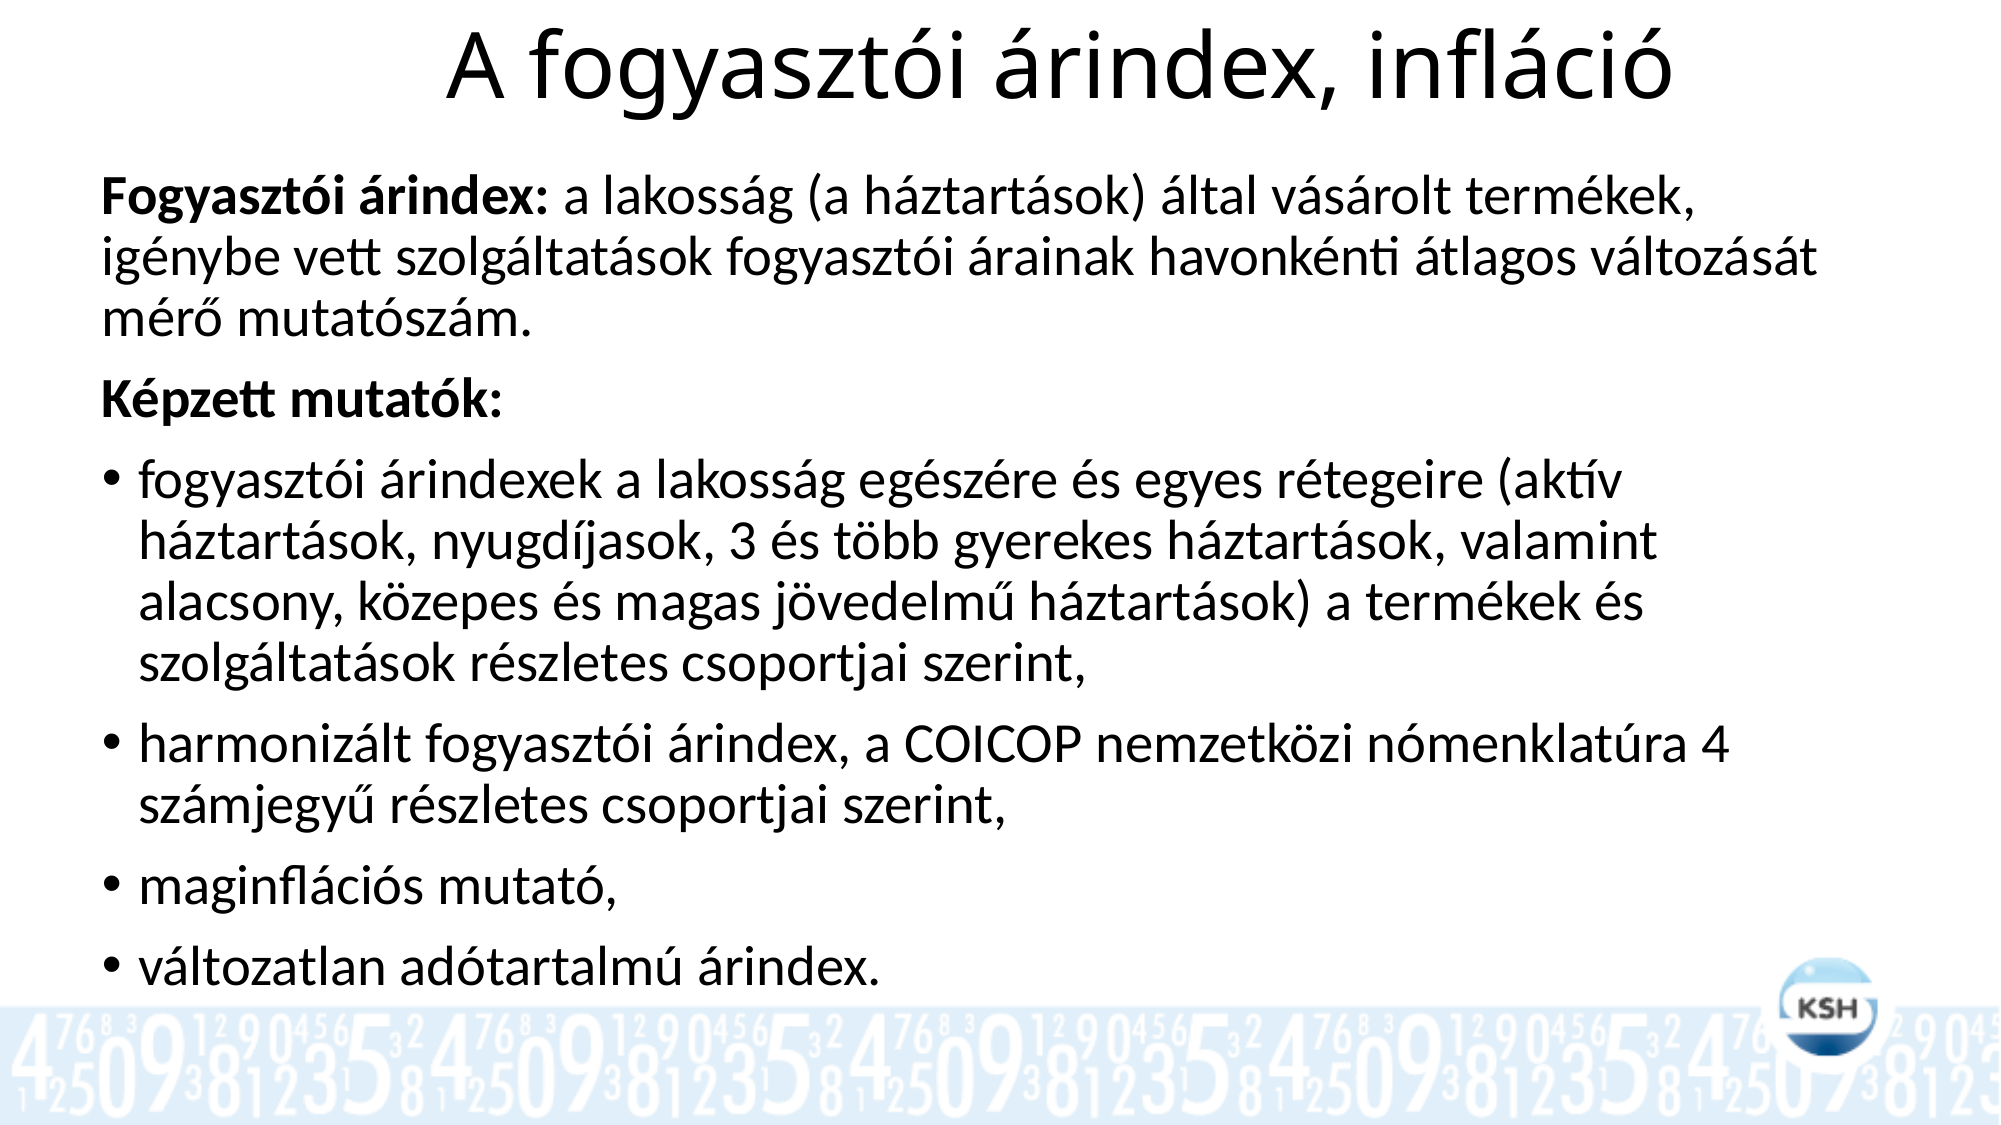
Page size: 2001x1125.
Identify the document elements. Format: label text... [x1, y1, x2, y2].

picture [0, 0, 2001, 1125]
title A fogyasztói árindex, infláció [381, 0, 1743, 139]
list Fogyasztói árindex: a lakosság (a háztartások) által vásárolt termékek, igénybe vett szolgáltatások fogyasztói árainak havonkénti átlagos változását mérő mutatószám. Képzett mutatók: fogyasztói árindexek a lakosság egészére és egyes rétegeire (aktív háztartások, nyugdíjasok, 3 és több gyerekes háztartások, valamint alacsony, közepes és magas jövedelmű háztartások) a termékek és szolgáltatások részletes csoportjai szerint, harmonizált fogyasztói árindex, a COICOP nemzetközi nómenklatúra 4 számjegyű részletes csoportjai szerint, maginflációs mutató, változatlan adótartalmú árindex. [86, 158, 1852, 1014]
